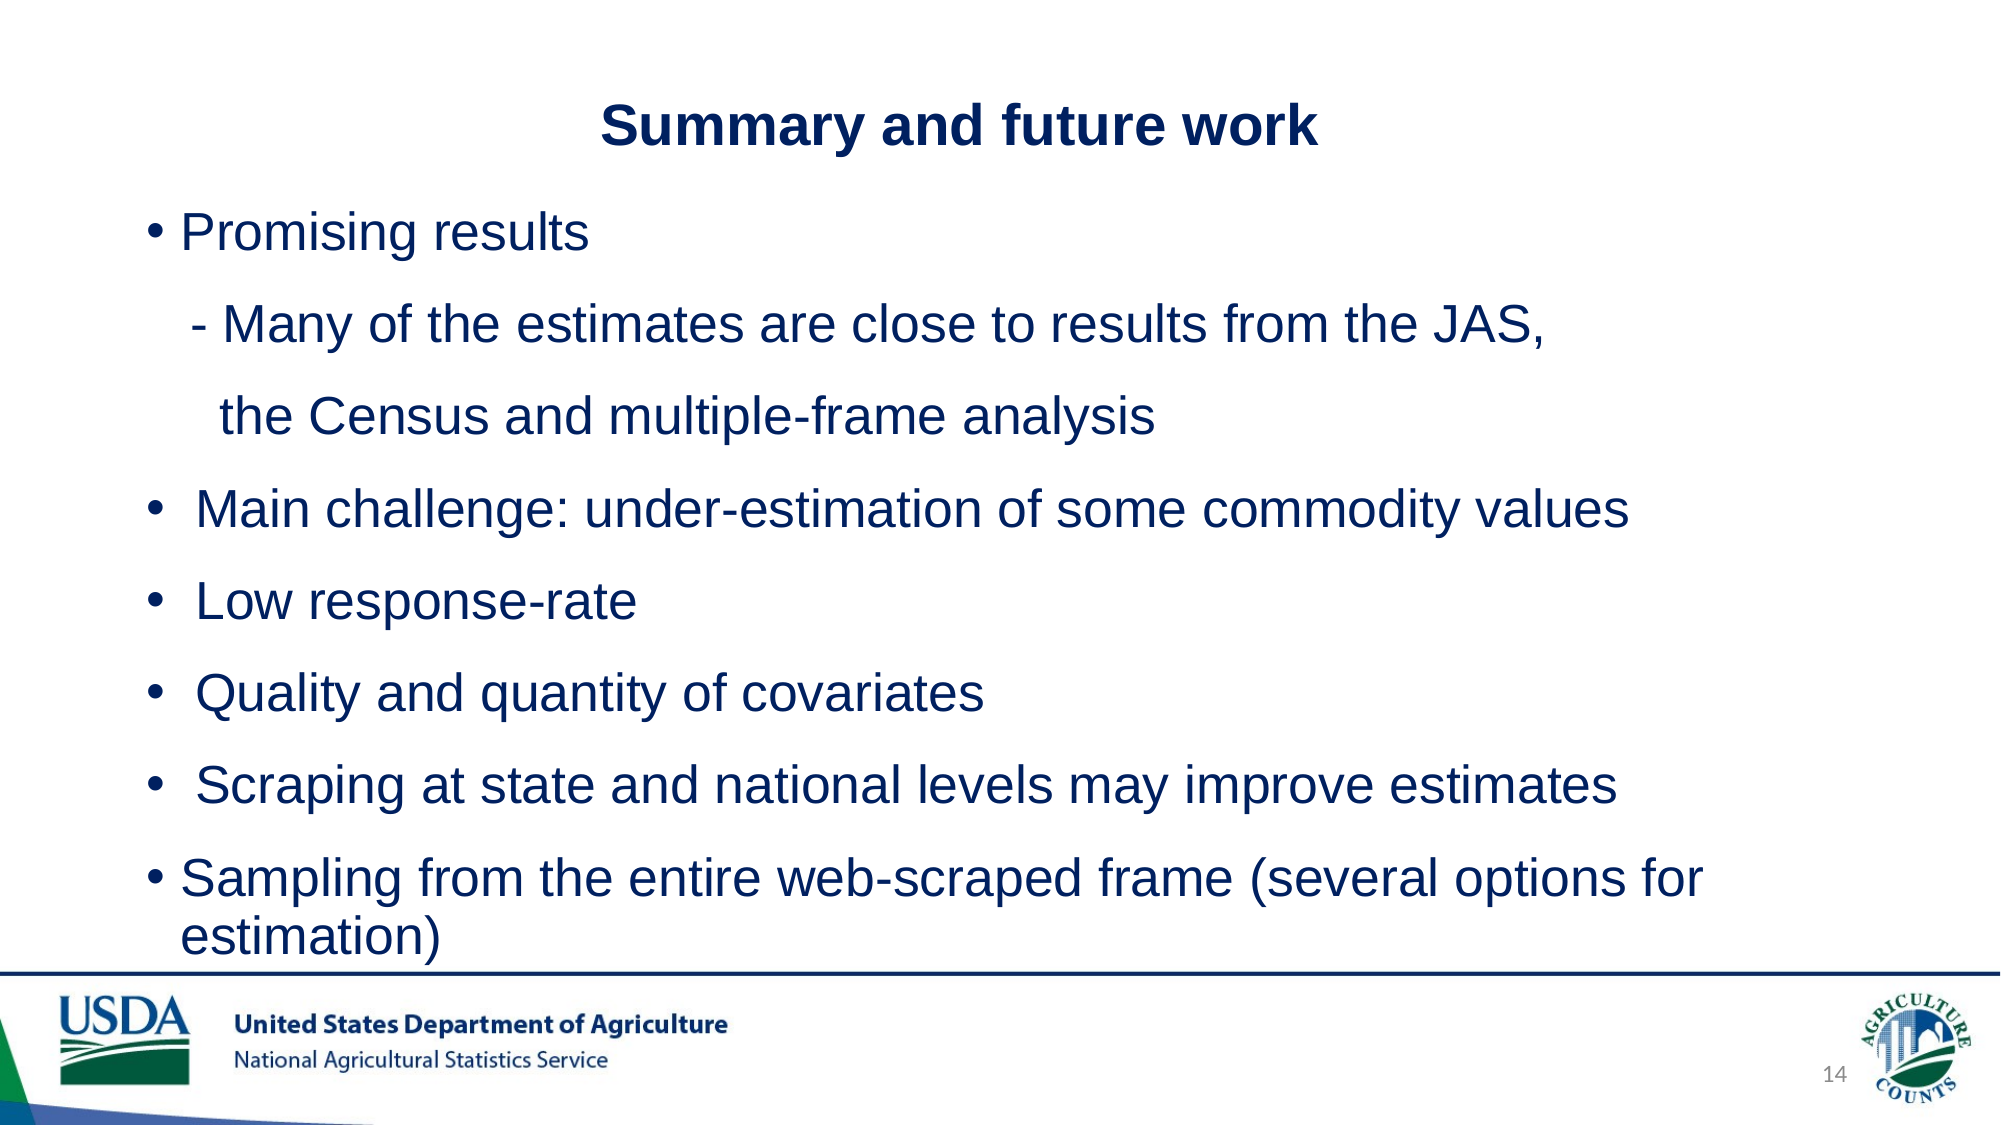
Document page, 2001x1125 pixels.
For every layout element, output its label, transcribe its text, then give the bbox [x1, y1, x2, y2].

list Promising results - Many of the estimates are close to results from the JAS, the Census and multiple-frame analysis Main challenge: under-estimation of some commodity values Low response-rate Quality and quantity of covariates Scraping at state and national levels may improve estimates Sampling from the entire web-scraped frame (several options for estimation) [130, 196, 1949, 980]
slide_number 14 [1412, 1042, 1863, 1103]
picture [0, 0, 2001, 1125]
text_box Summary and future work [107, 75, 1813, 240]
